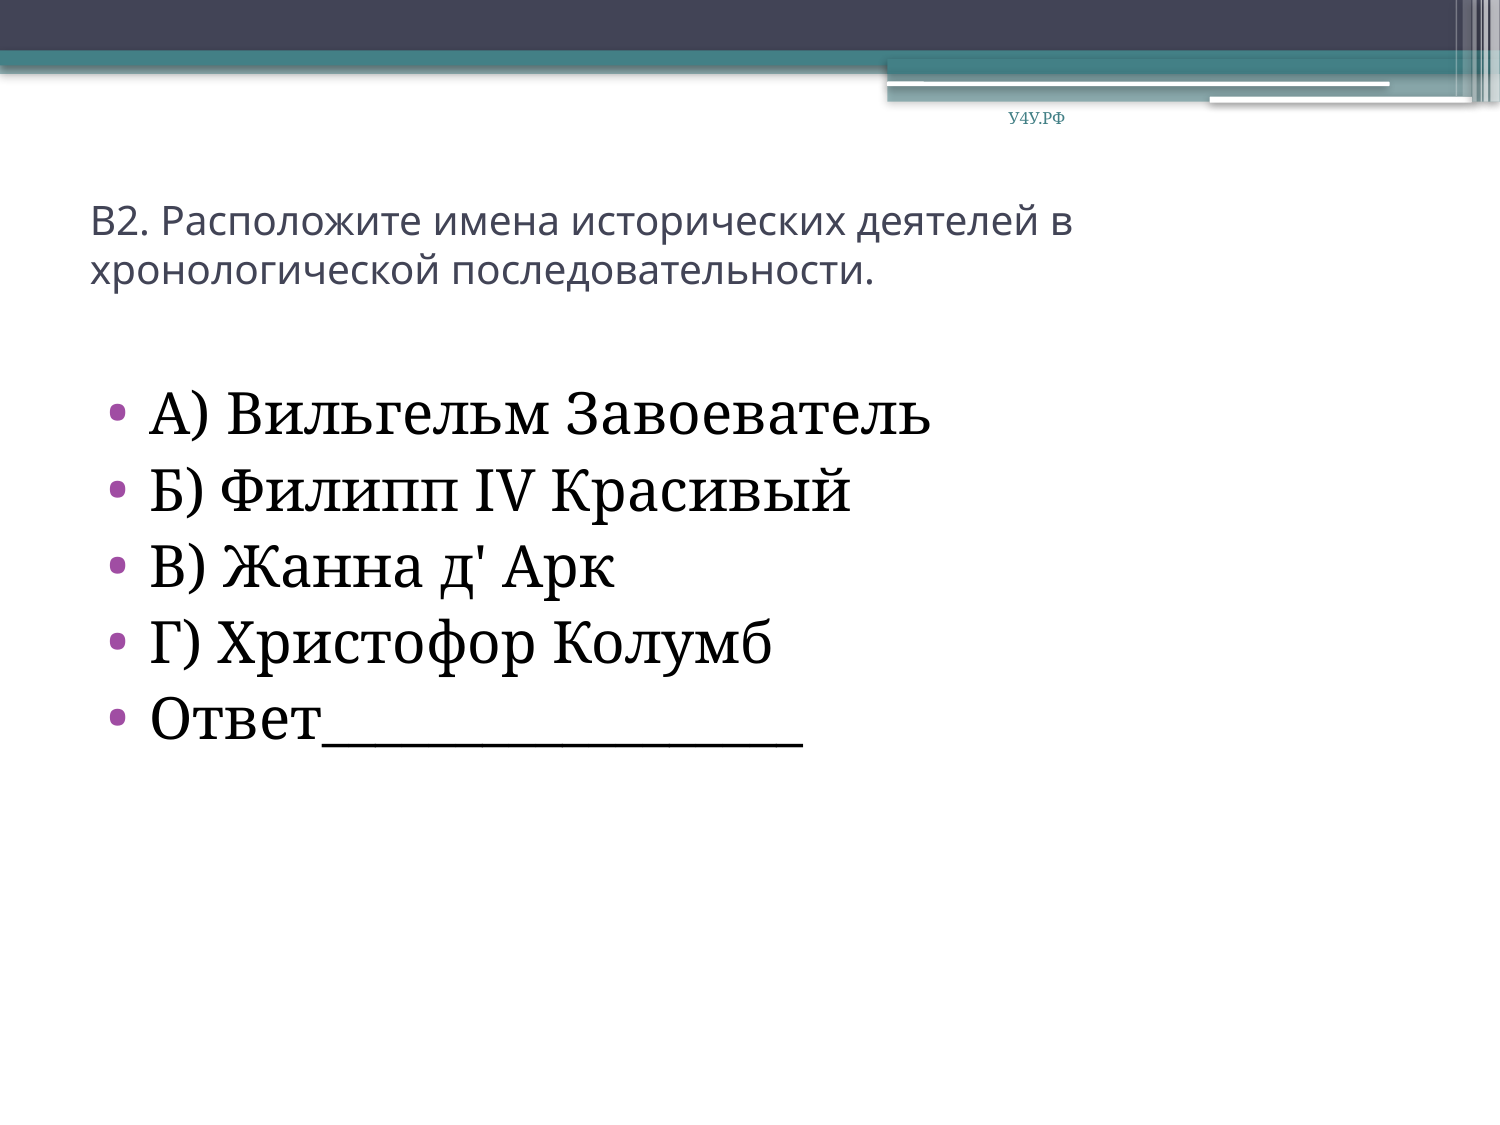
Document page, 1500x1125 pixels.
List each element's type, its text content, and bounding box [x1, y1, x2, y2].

list А) Вильгельм Завоеватель Б) Филипп IV Красивый В) Жанна д' Арк Г) Христофор Колумб Oтвет__________________ [75, 368, 1425, 1079]
footer У4У.РФ [862, 100, 1080, 176]
title В2. Расположите имена исторических деятелей в хронологической последовательности. [75, 187, 1425, 363]
